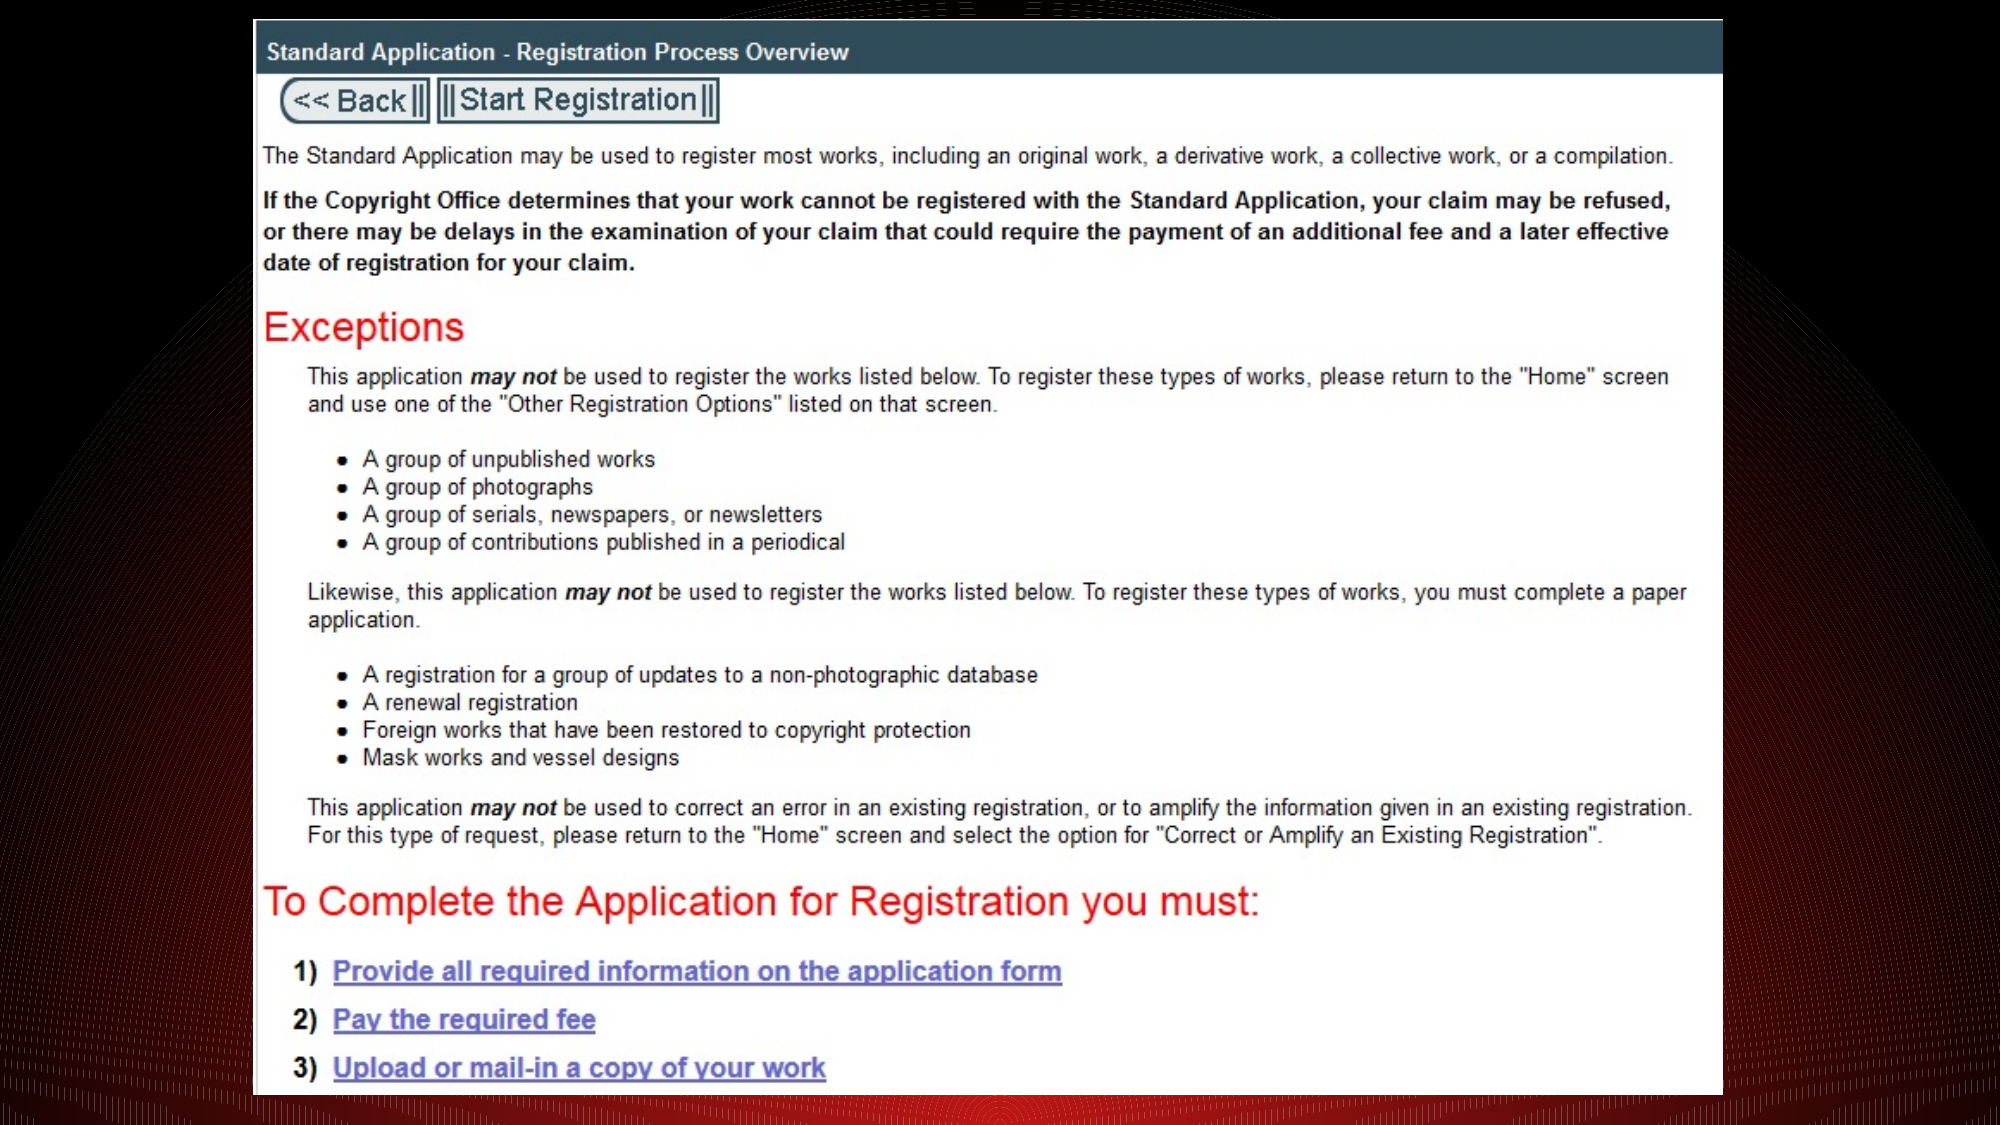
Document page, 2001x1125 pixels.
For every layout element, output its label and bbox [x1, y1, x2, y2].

picture [253, 19, 1723, 1095]
